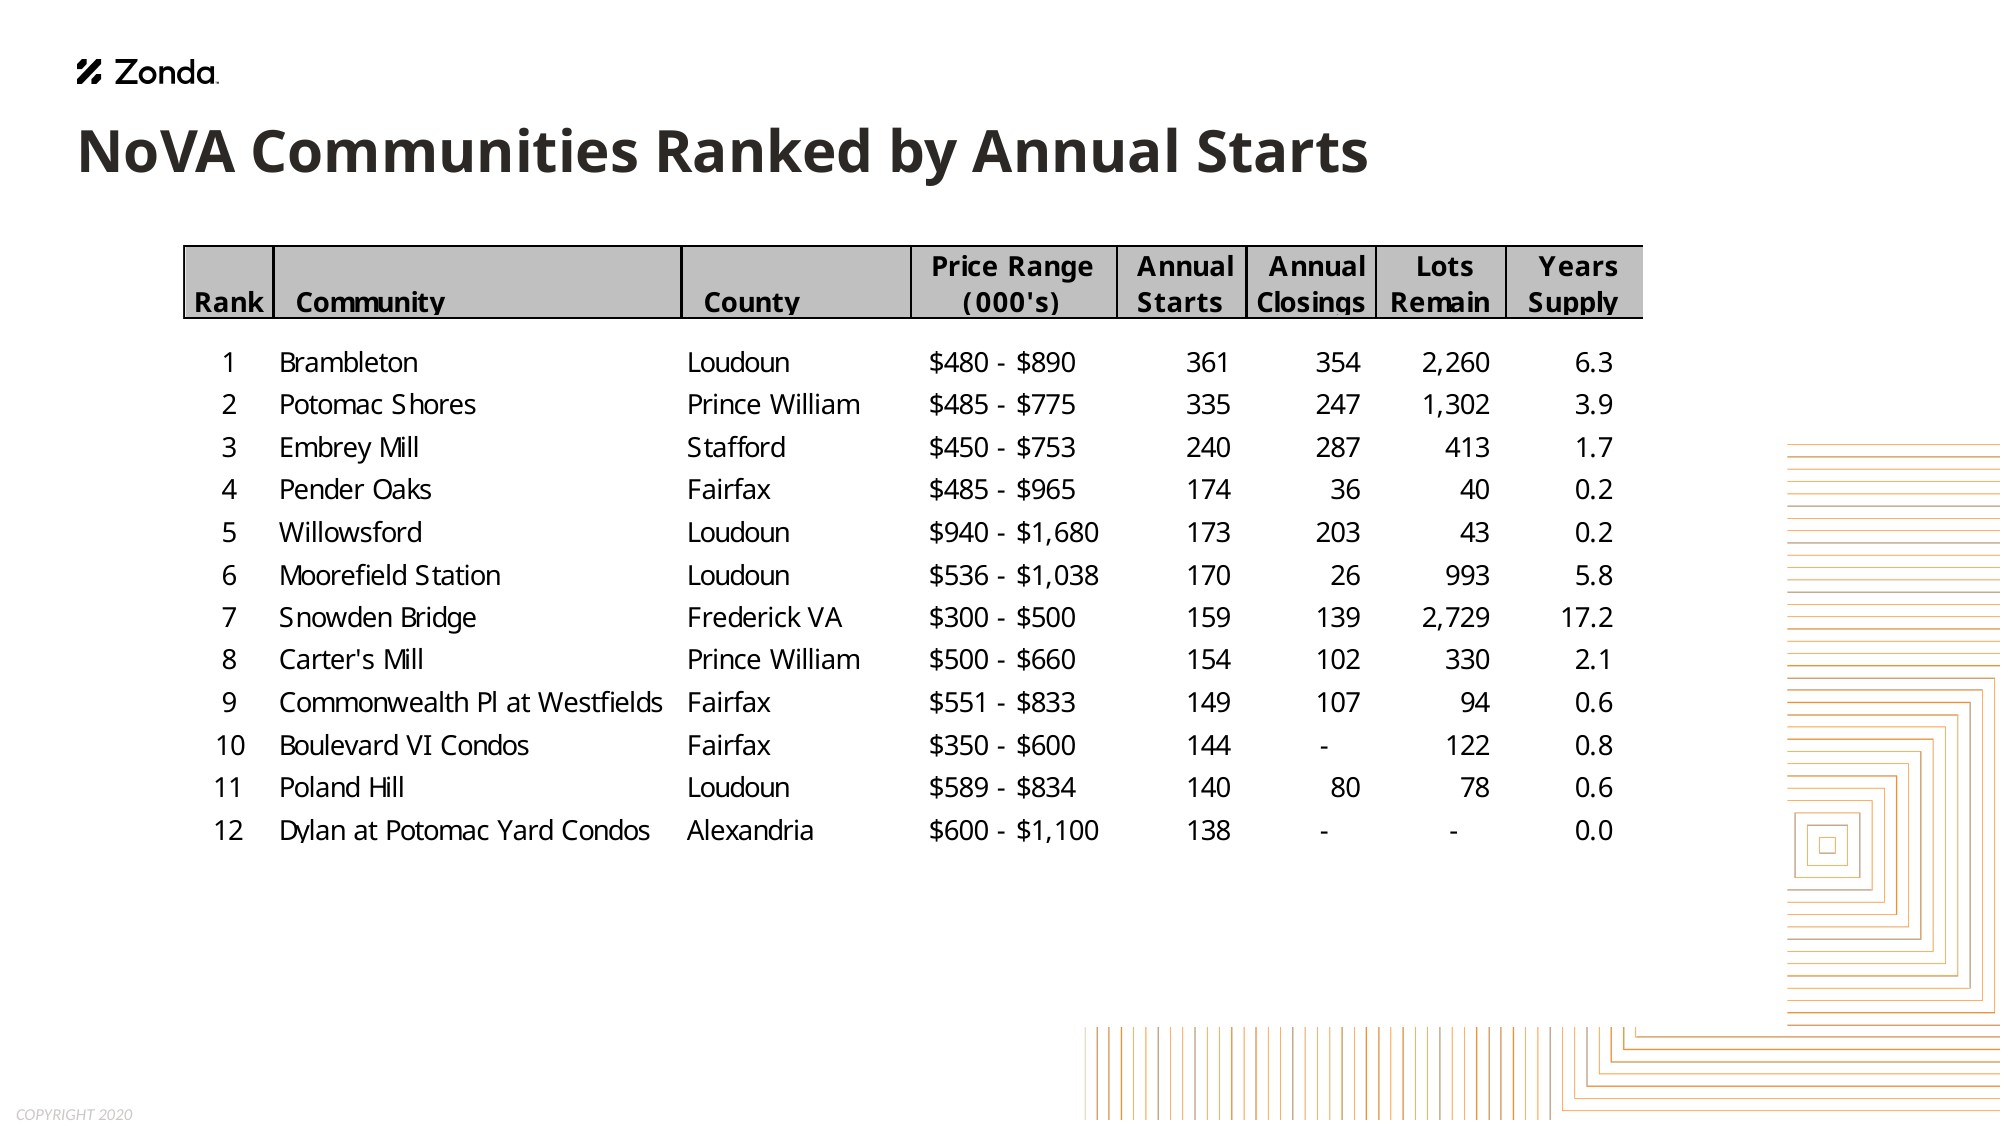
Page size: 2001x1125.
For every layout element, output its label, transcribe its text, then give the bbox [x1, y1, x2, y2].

picture [1084, 436, 2000, 1120]
picture [183, 244, 1645, 877]
title NoVA Communities Ranked by Annual Starts [61, 114, 1787, 172]
picture [77, 59, 219, 84]
